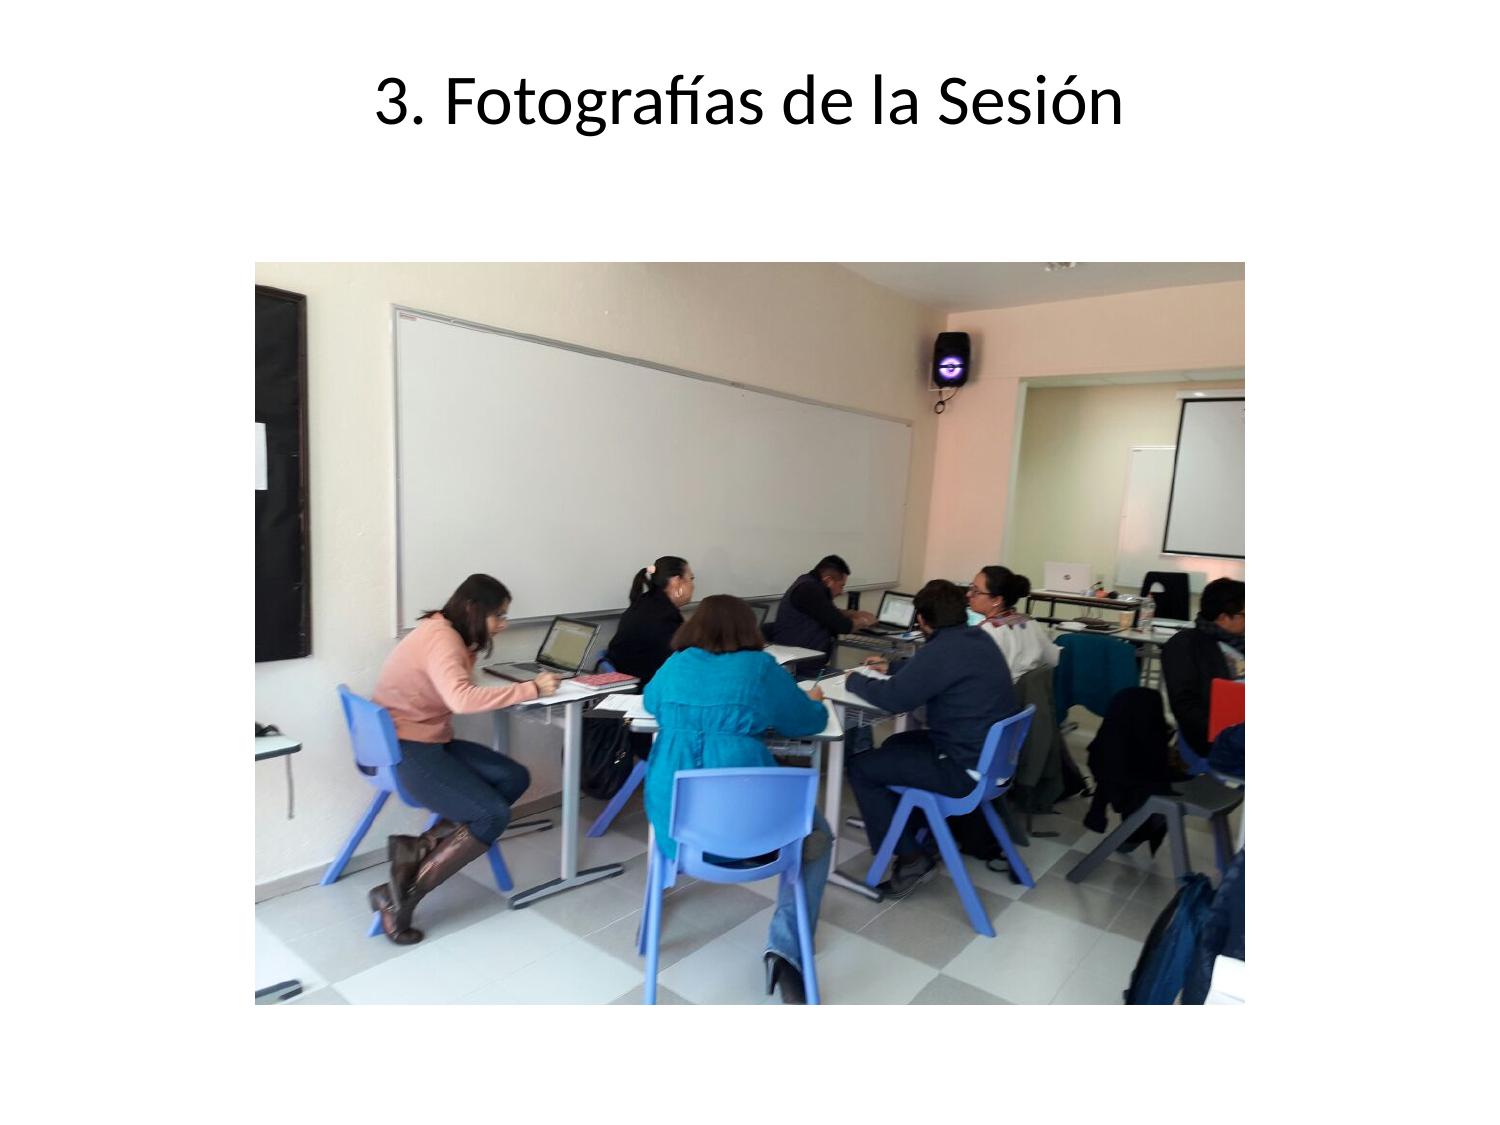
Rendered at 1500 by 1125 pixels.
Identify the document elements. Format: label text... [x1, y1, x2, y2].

title 3. Fotografías de la Sesión [75, 45, 1425, 233]
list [254, 262, 1246, 1006]
